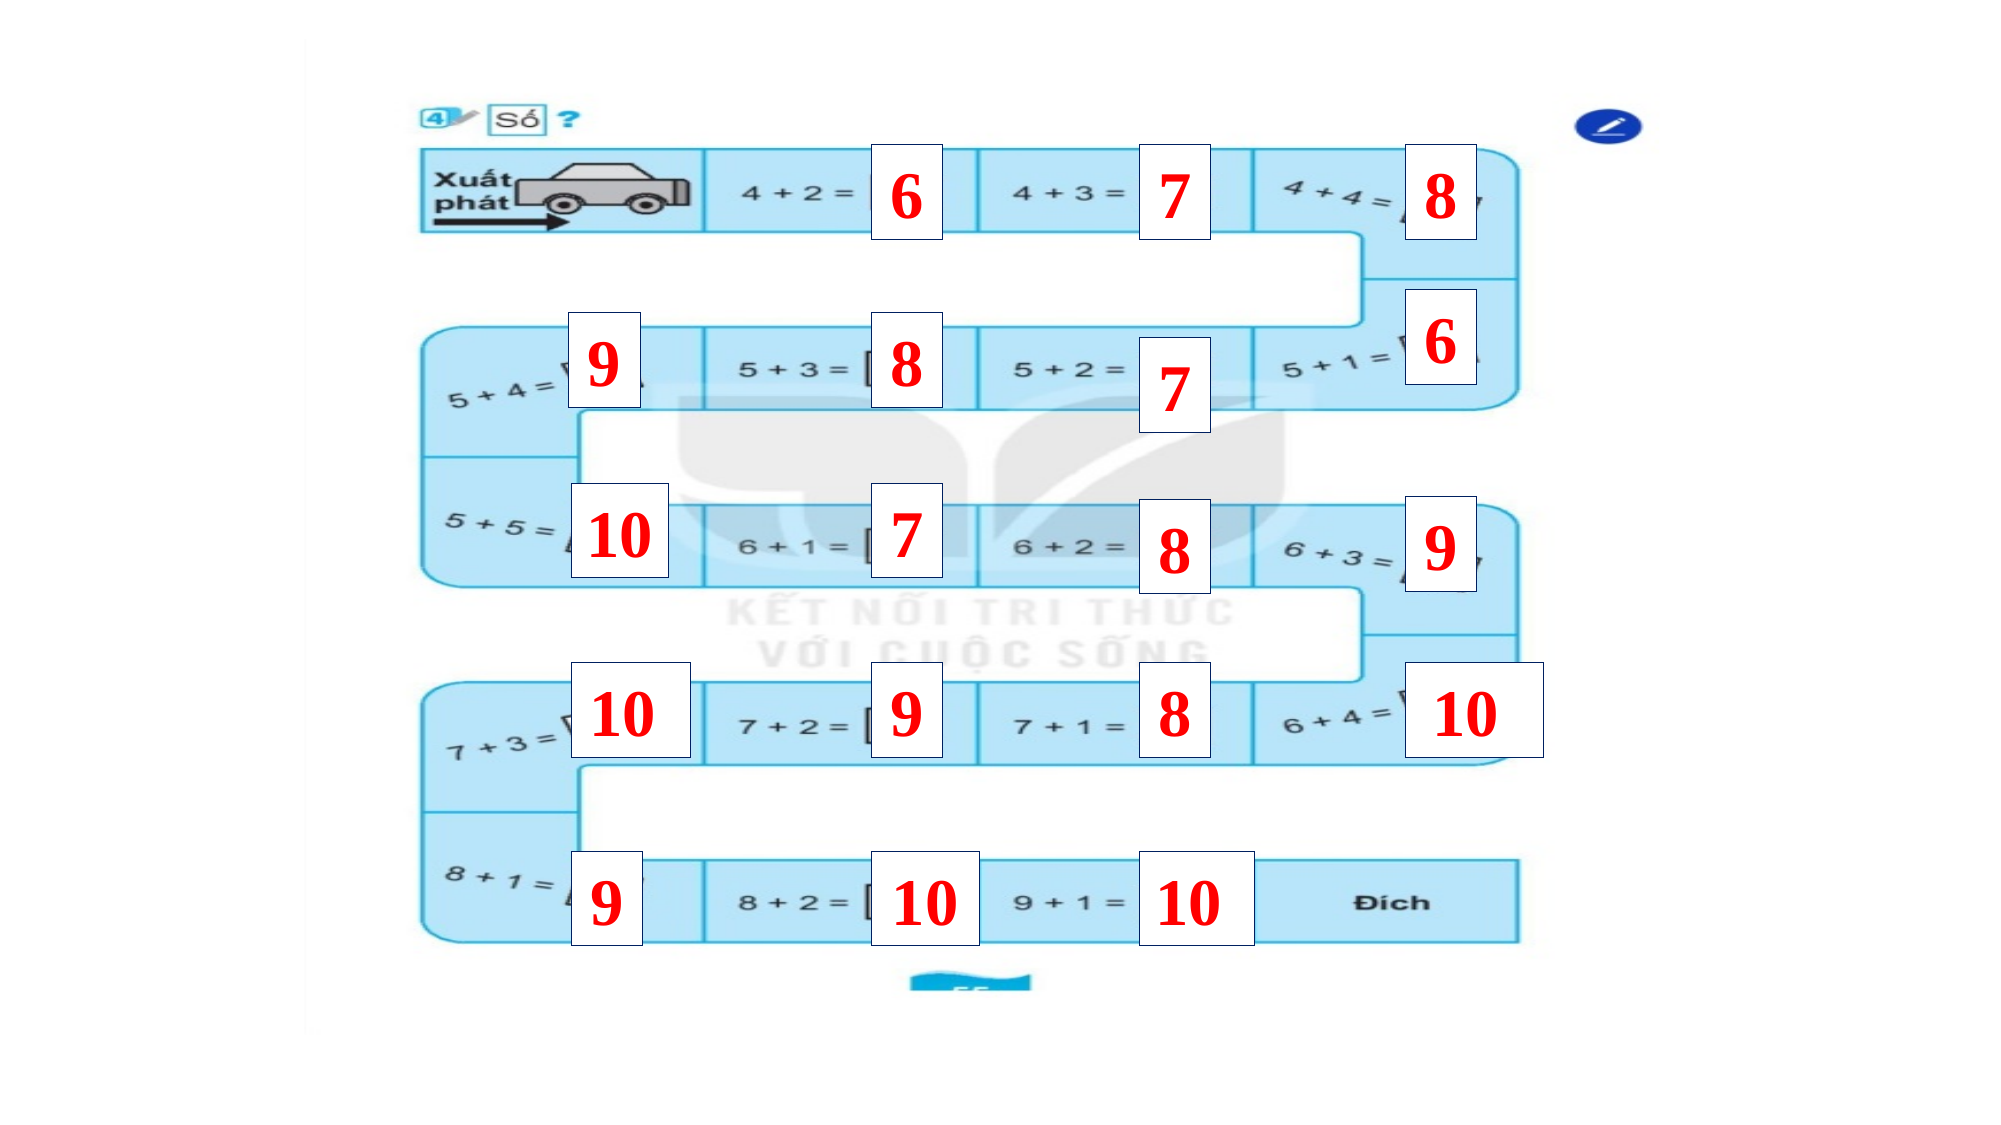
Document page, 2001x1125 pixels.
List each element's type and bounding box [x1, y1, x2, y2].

list [304, 39, 1660, 1035]
